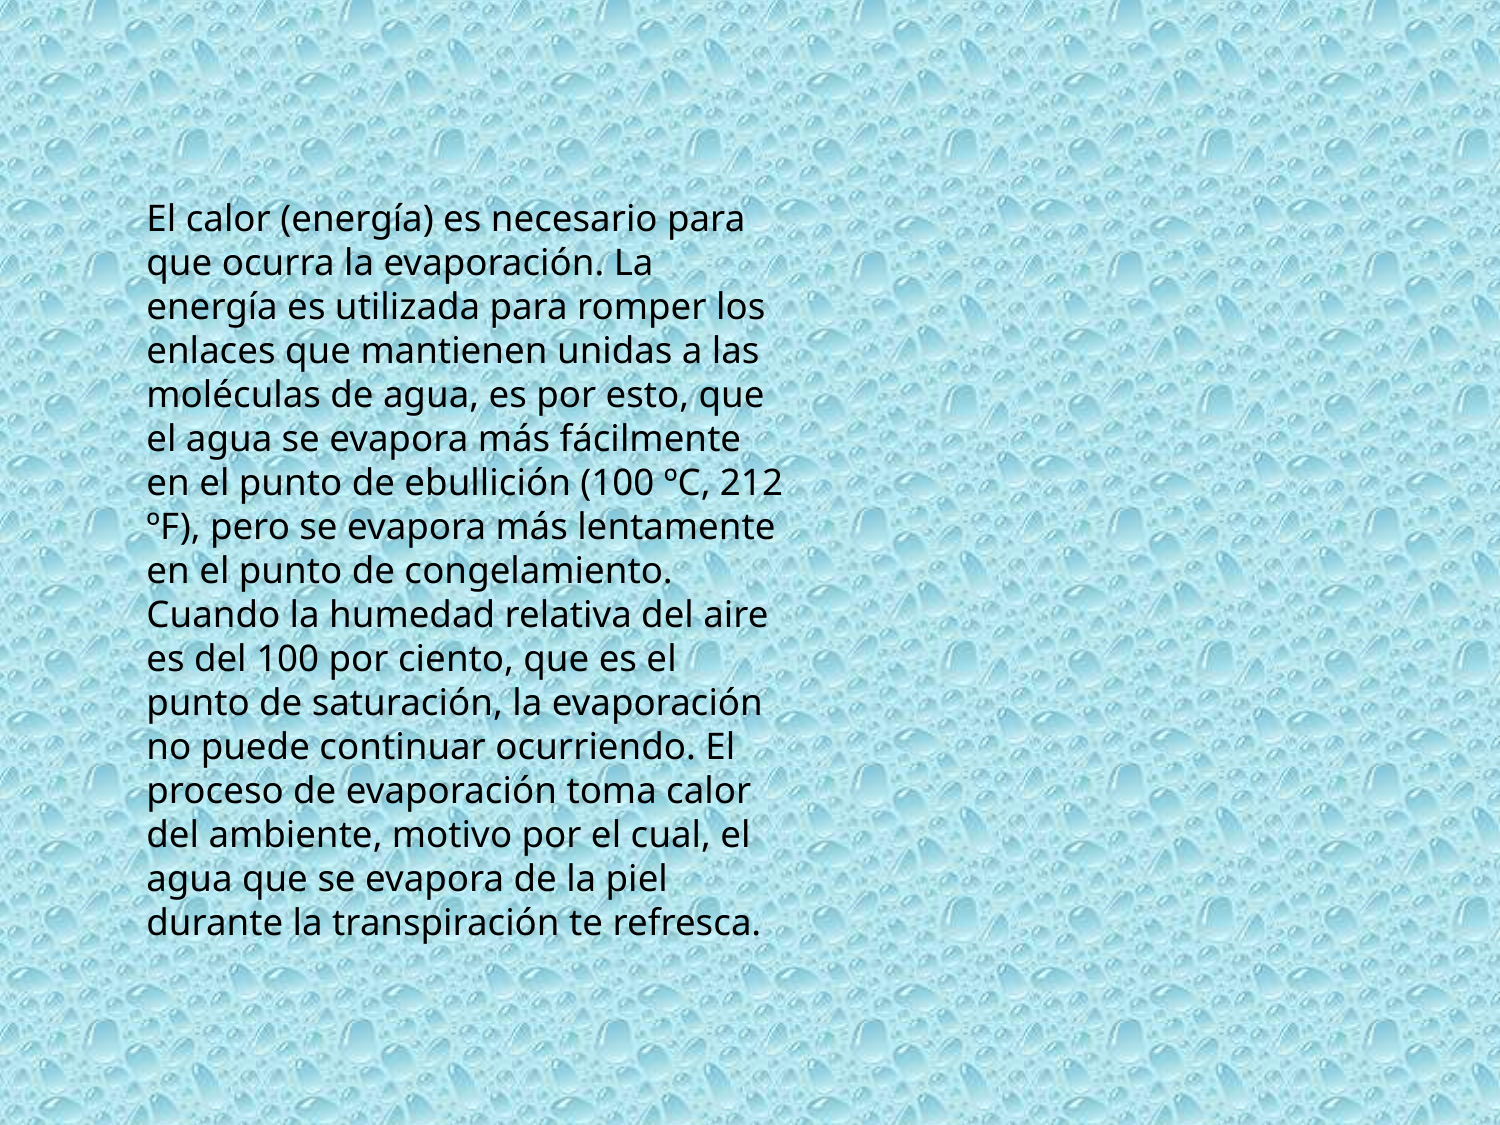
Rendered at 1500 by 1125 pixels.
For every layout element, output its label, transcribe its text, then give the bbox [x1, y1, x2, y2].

list El calor (energía) es necesario para que ocurra la evaporación. La energía es utilizada para romper los enlaces que mantienen unidas a las moléculas de agua, es por esto, que el agua se evapora más fácilmente en el punto de ebullición (100 ºC, 212 ºF), pero se evapora más lentamente en el punto de congelamiento. Cuando la humedad relativa del aire es del 100 por ciento, que es el punto de saturación, la evaporación no puede continuar ocurriendo. El proceso de evaporación toma calor del ambiente, motivo por el cual, el agua que se evapora de la piel durante la transpiración te refresca. [82, 187, 804, 1008]
picture [0, 0, 1500, 1125]
